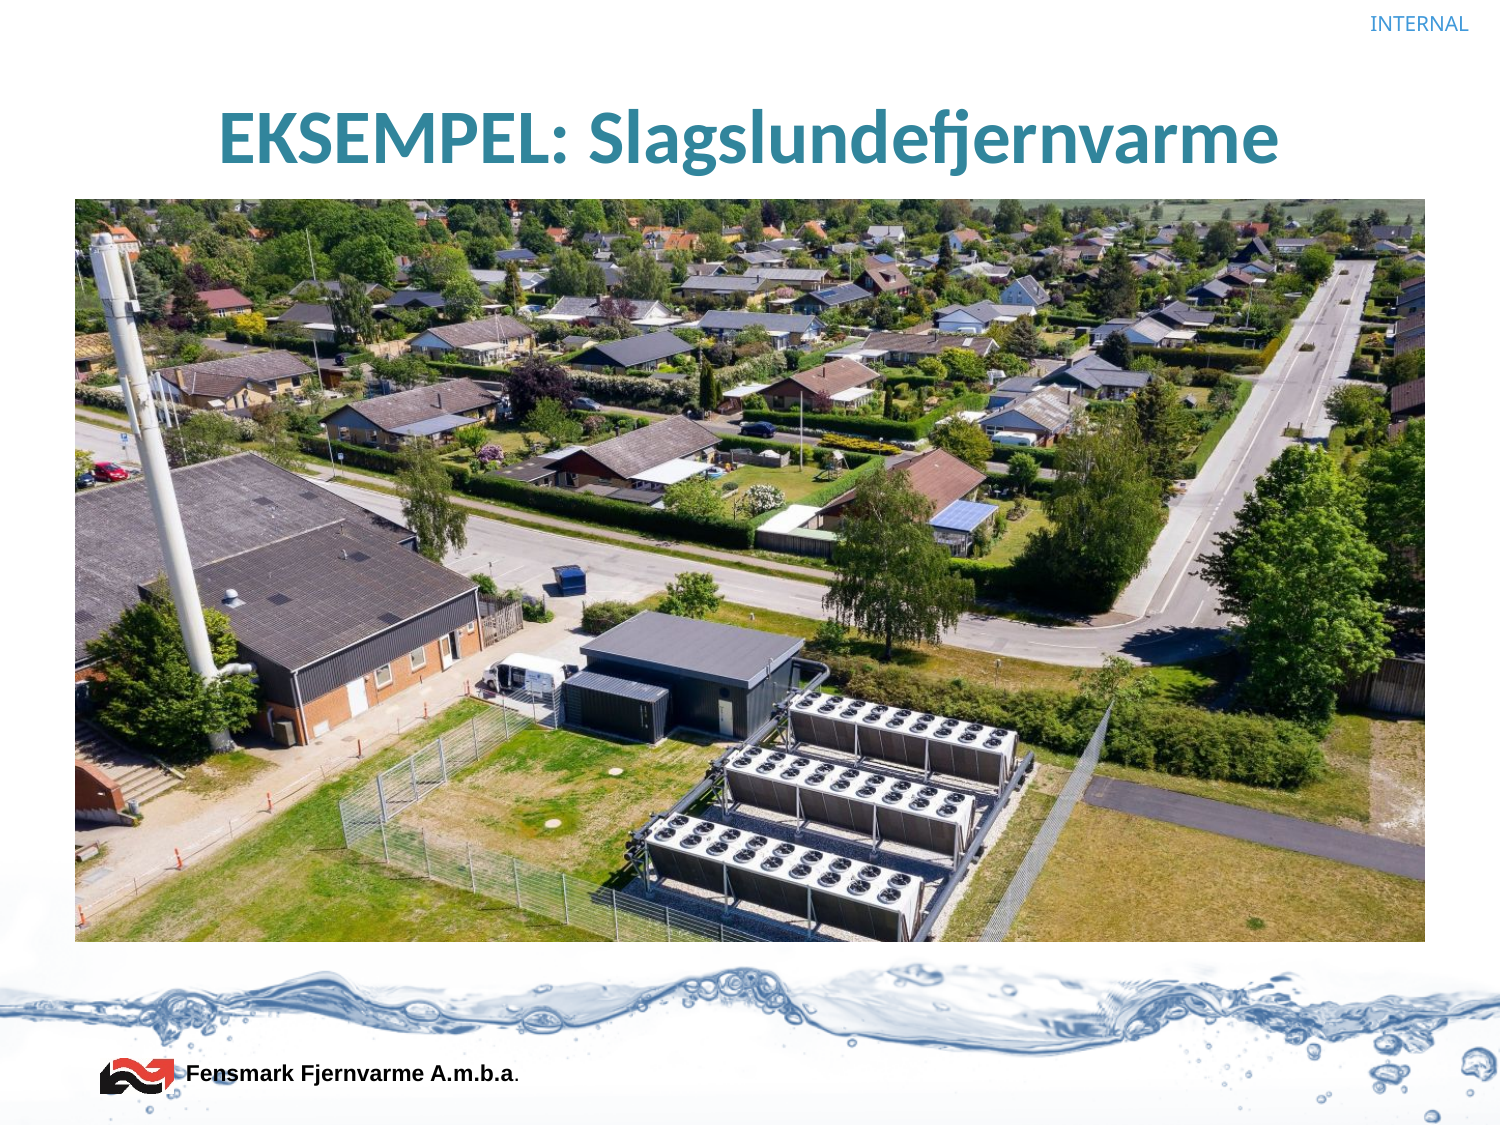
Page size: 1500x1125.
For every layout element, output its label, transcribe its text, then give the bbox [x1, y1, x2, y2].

title EKSEMPEL: Slagslundefjernvarme [75, 45, 1425, 198]
picture [100, 1058, 174, 1094]
picture [74, 198, 1426, 942]
